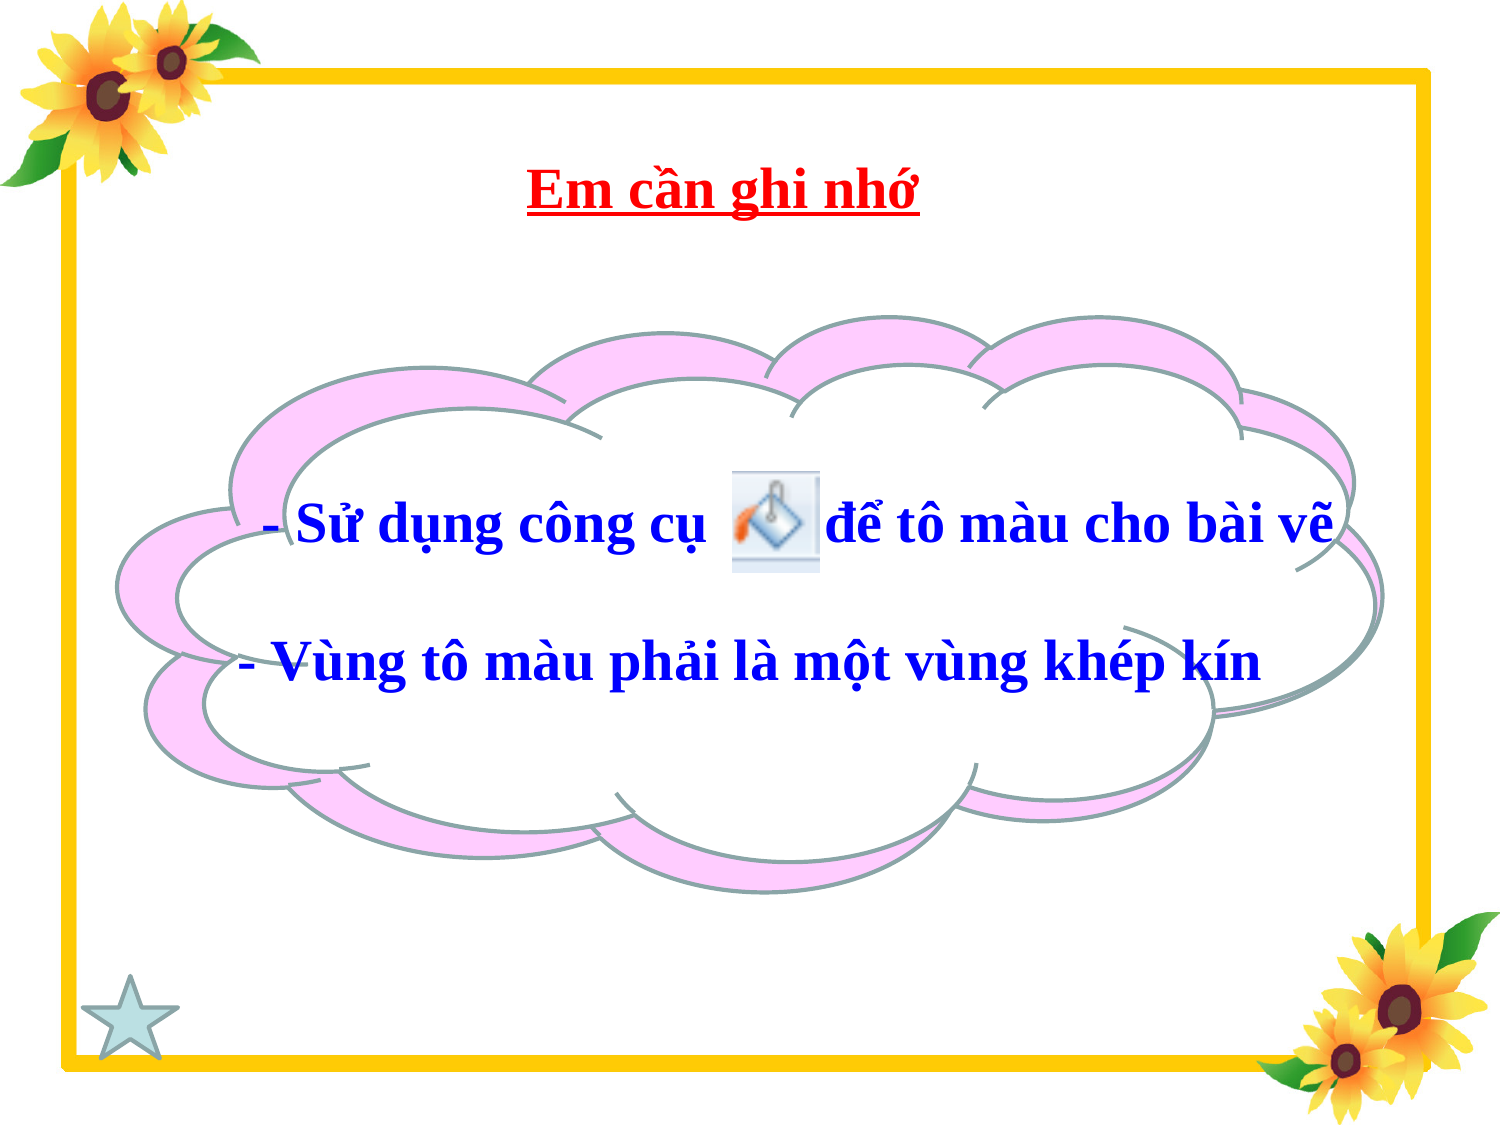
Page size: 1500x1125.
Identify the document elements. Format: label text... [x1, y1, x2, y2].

text_box - Sử dụng công cụ để tô màu cho bài vẽ [246, 477, 726, 562]
text_box [1361, 562, 1385, 655]
text_box - Vùng tô màu phải là một vùng khép kín [222, 614, 1361, 700]
text_box Em cần ghi nhớ [512, 143, 1058, 228]
text_box [293, 362, 1341, 477]
text_box [201, 665, 1281, 865]
text_box [80, 973, 181, 1061]
text_box - Sử dụng công cụ để tô màu cho bài vẽ [824, 477, 1385, 562]
text_box [114, 315, 1356, 895]
text_box [174, 534, 1378, 654]
picture [0, 0, 1500, 1125]
